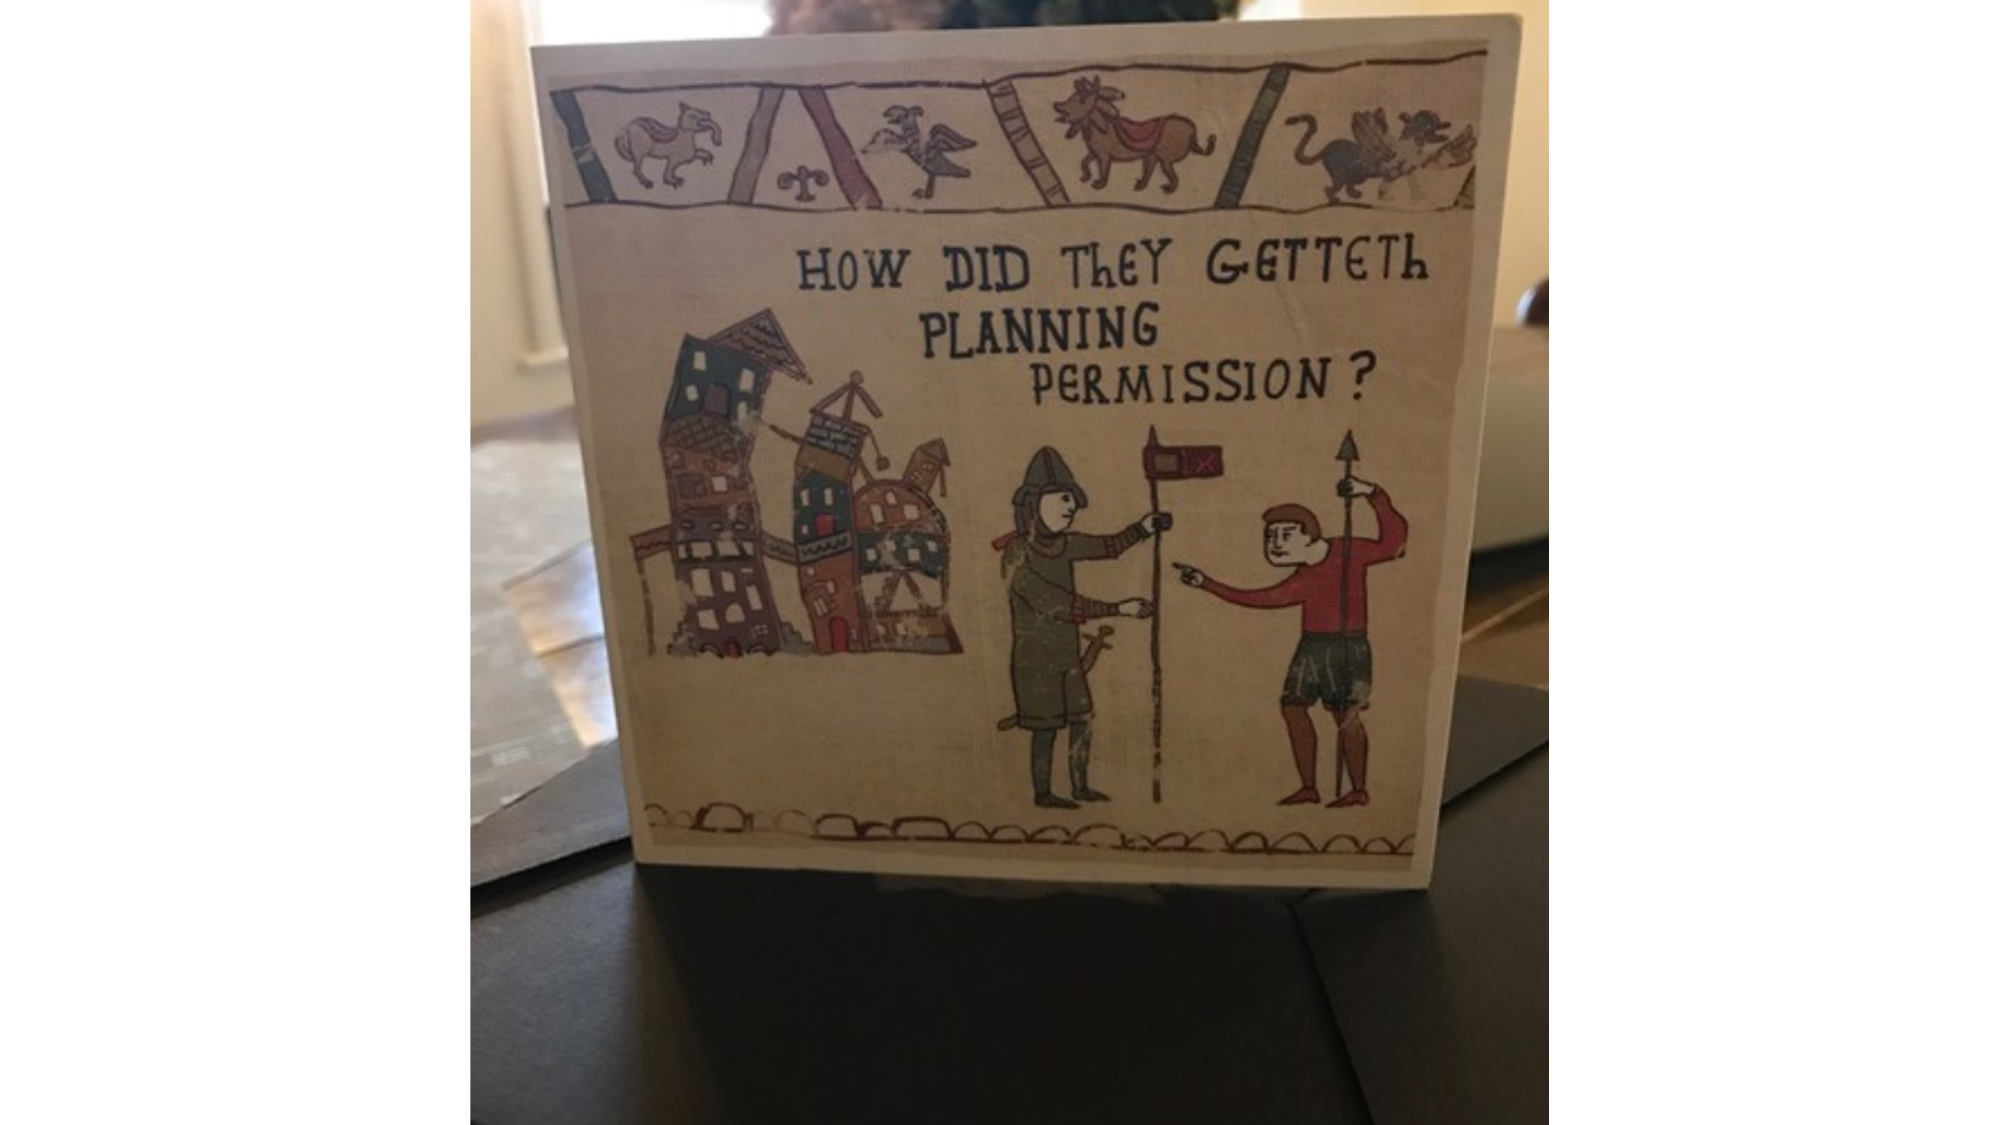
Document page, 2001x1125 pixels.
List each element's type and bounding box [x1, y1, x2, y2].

picture [289, 0, 1729, 1125]
